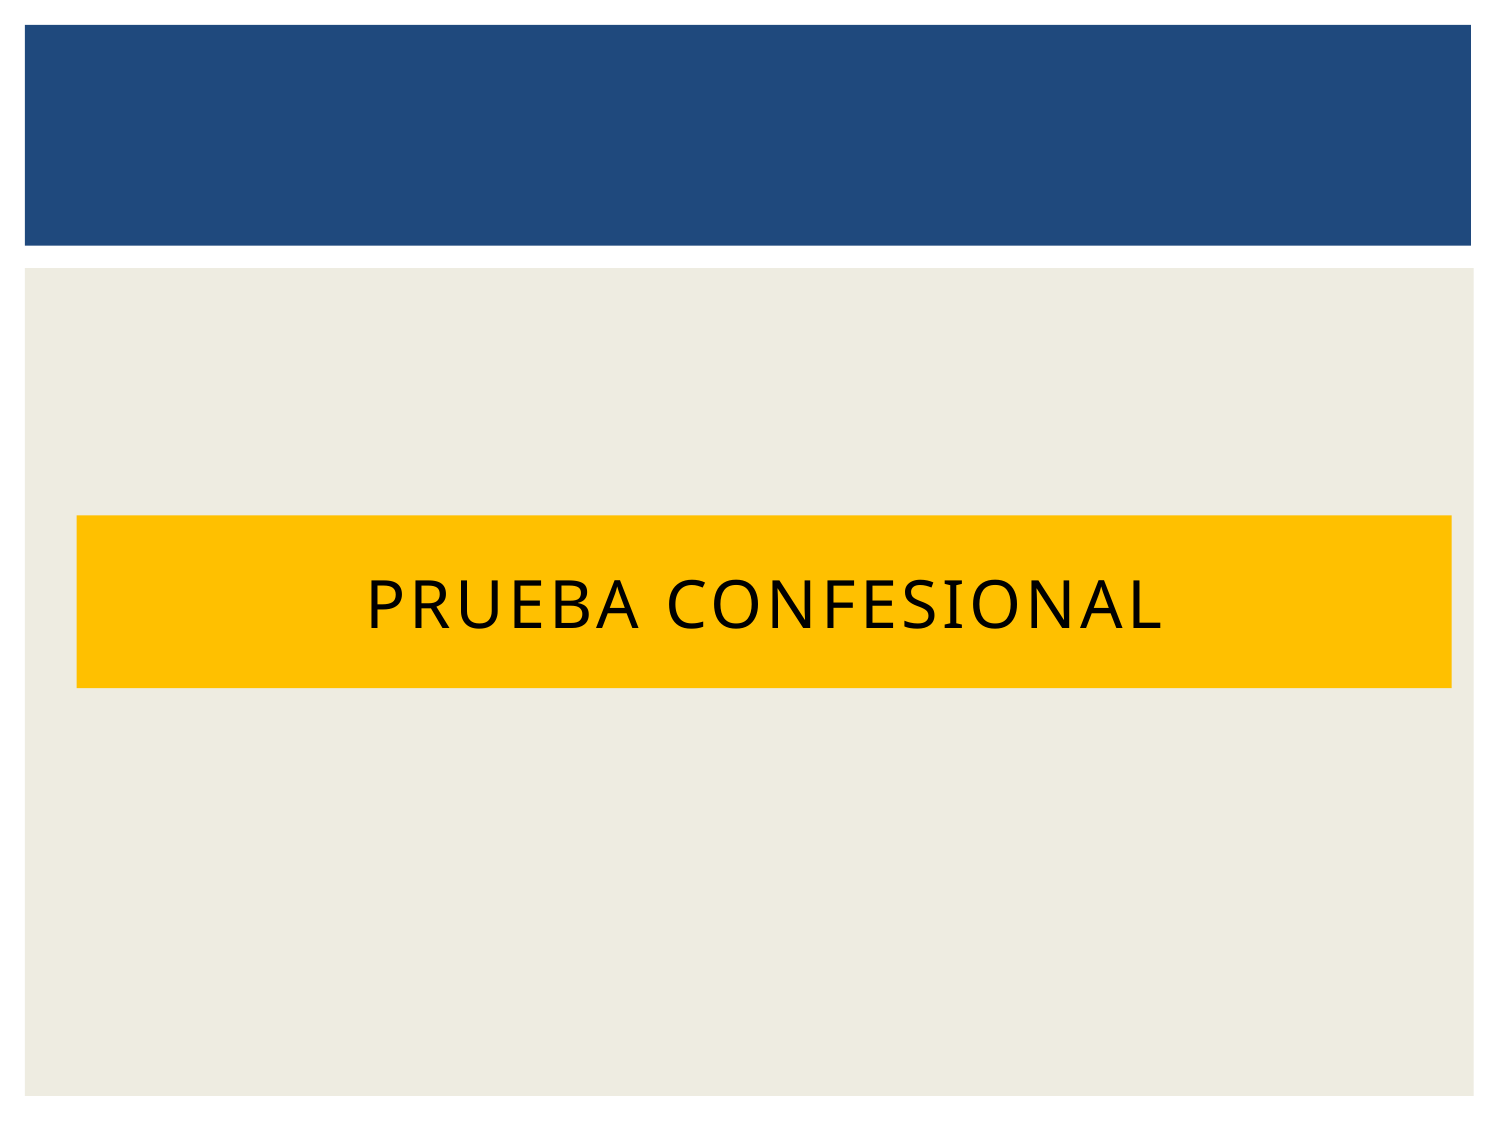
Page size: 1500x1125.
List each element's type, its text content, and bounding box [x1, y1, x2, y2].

title Prueba confesional [76, 515, 1452, 689]
